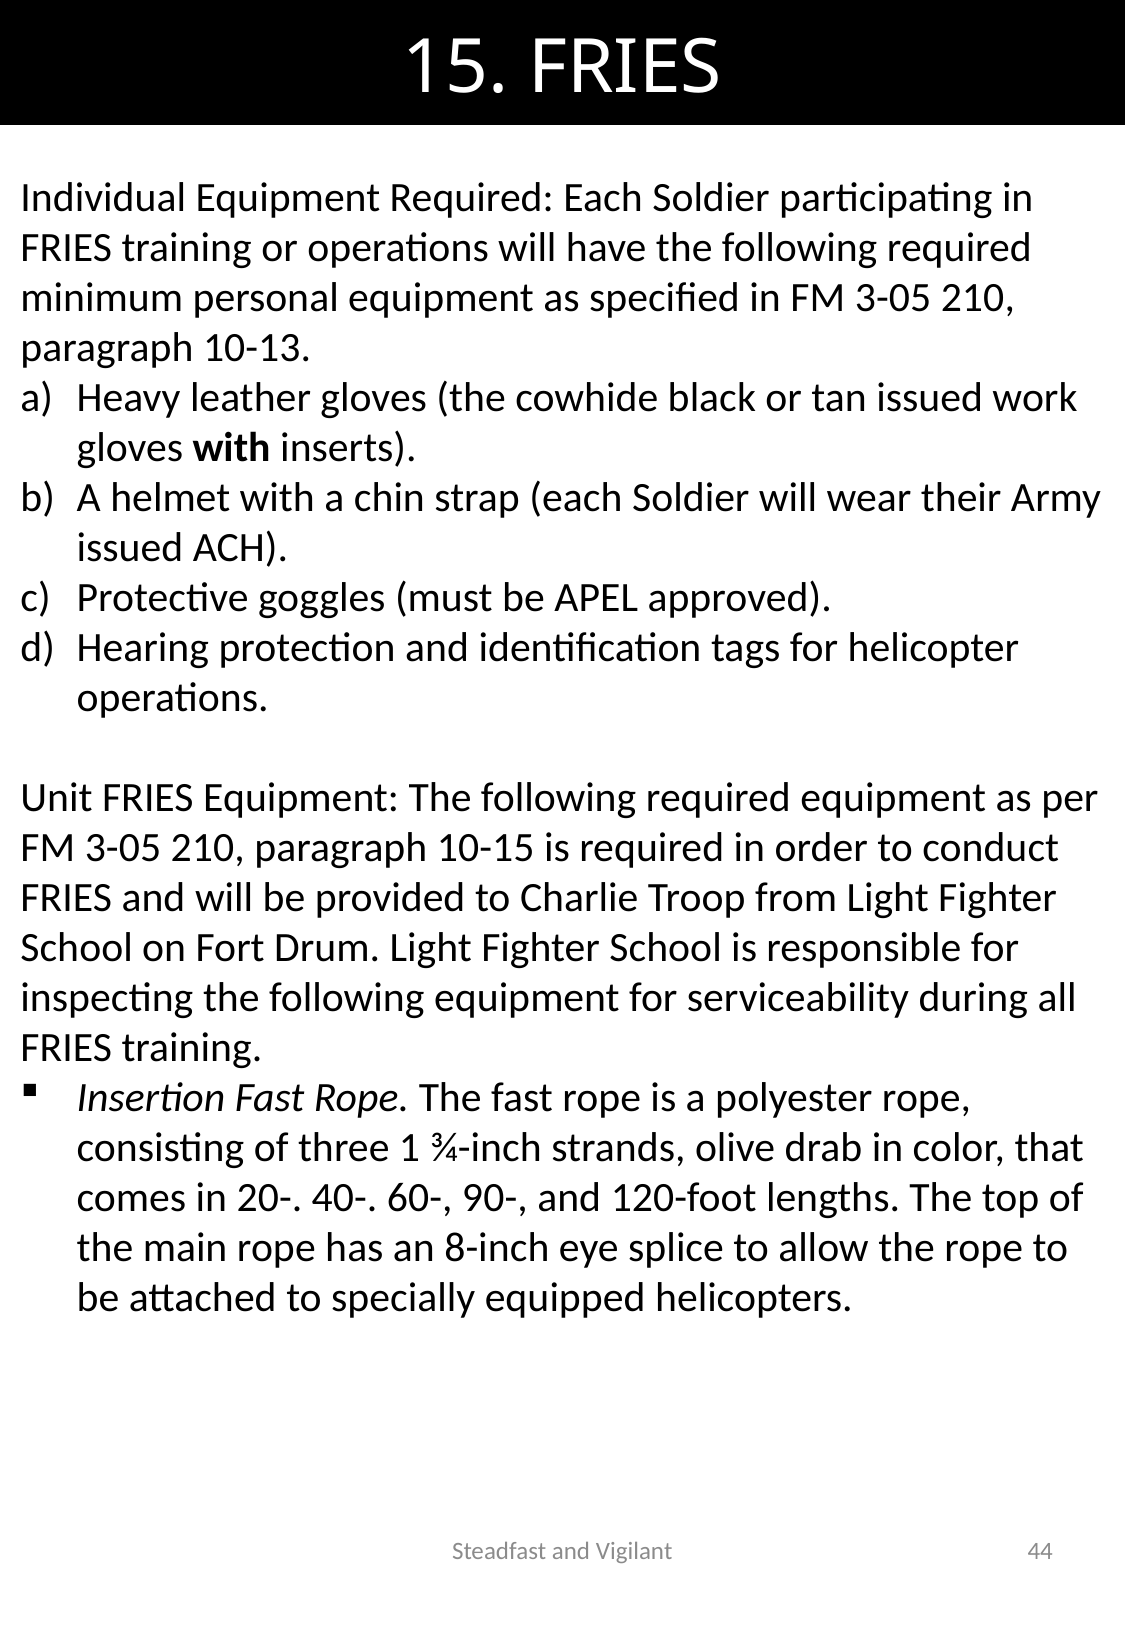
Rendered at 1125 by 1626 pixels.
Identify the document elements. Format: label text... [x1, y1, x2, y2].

title 15. FRIES [0, 0, 1125, 125]
slide_number 44 [806, 1506, 1069, 1593]
footer Steadfast and Vigilant [384, 1506, 741, 1593]
text_box Individual Equipment Required: Each Soldier participating in FRIES training or operations will have the following required minimum personal equipment as specified in FM 3-05 210, paragraph 10-13. Heavy leather gloves (the cowhide black or tan issued work gloves with inserts). A helmet with a chin strap (each Soldier will wear their Army issued ACH). Protective goggles (must be APEL approved). Hearing protection and identification tags for helicopter operations. Unit FRIES Equipment: The following required equipment as per FM 3-05 210, paragraph 10-15 is required in order to conduct FRIES and will be provided to Charlie Troop from Light Fighter School on Fort Drum. Light Fighter School is responsible for inspecting the following equipment for serviceability during all FRIES training. Insertion Fast Rope. The fast rope is a polyester rope, consisting of three 1 ¾-inch strands, olive drab in color, that comes in 20-. 40-. 60-, 90-, and 120-foot lengths. The top of the main rope has an 8-inch eye splice to allow the rope to be attached to specially equipped helicopters. [5, 162, 1125, 1378]
